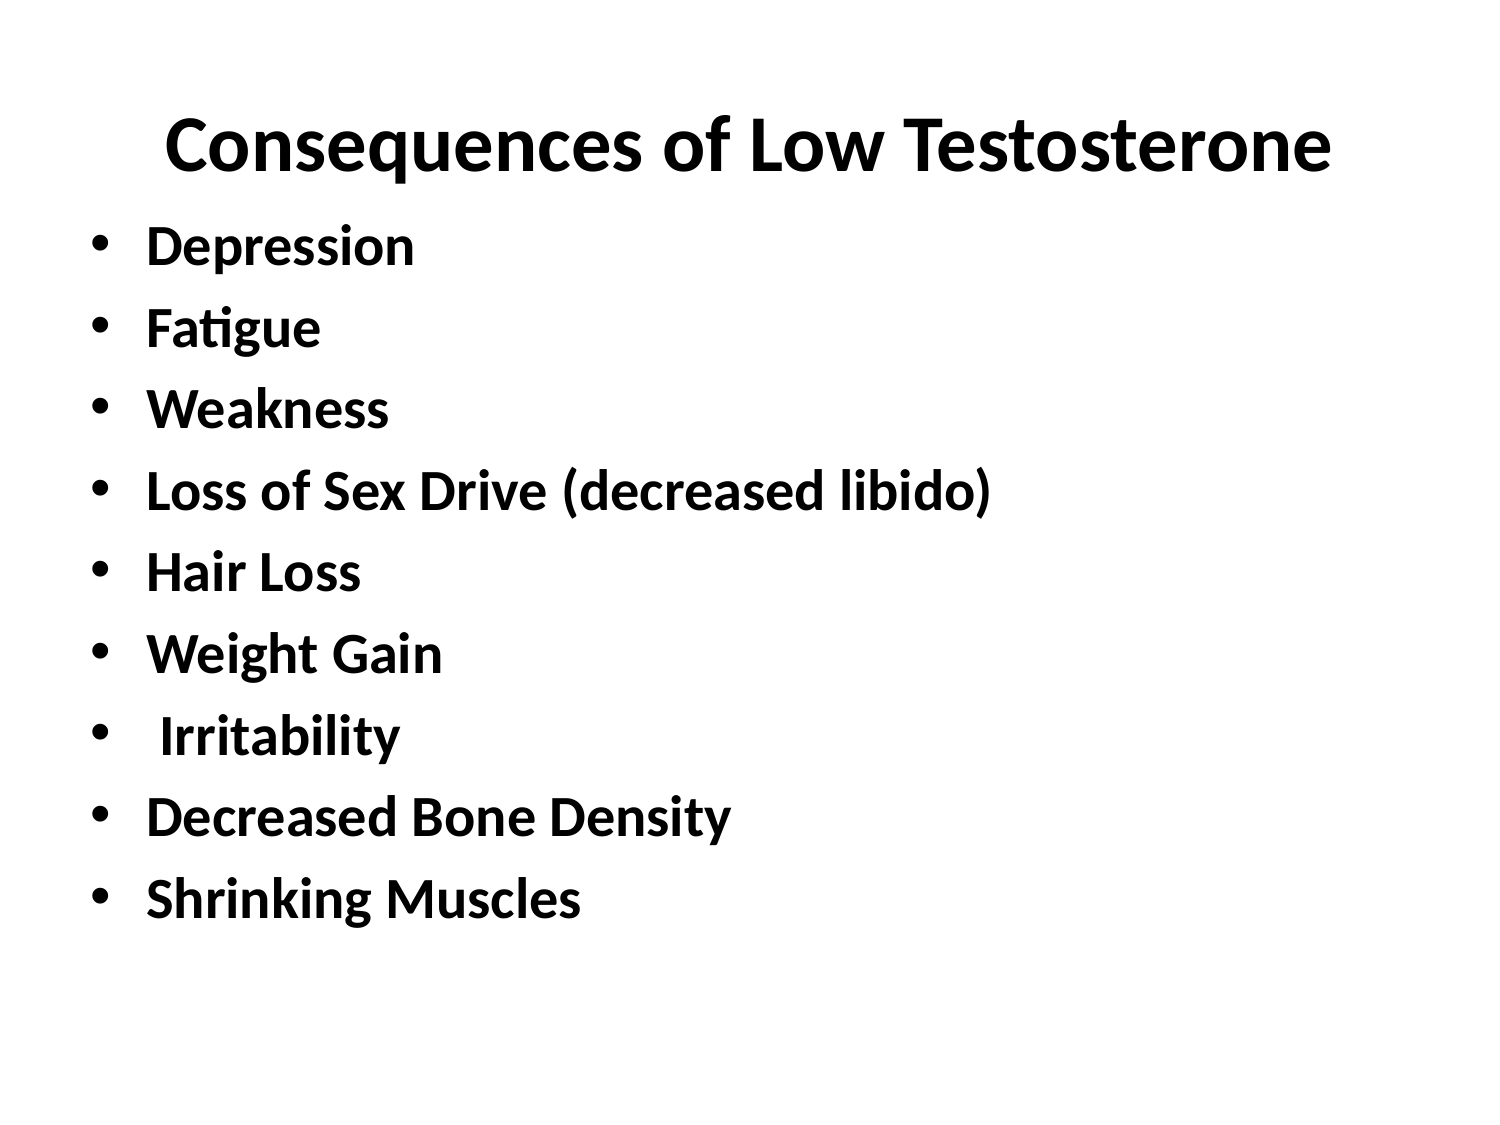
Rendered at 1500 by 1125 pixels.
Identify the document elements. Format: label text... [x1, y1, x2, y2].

list Depression Fatigue Weakness Loss of Sex Drive (decreased libido) Hair Loss Weight Gain Irritability Decreased Bone Density Shrinking Muscles [75, 200, 1425, 1005]
title Consequences of Low Testosterone [75, 45, 1425, 200]
